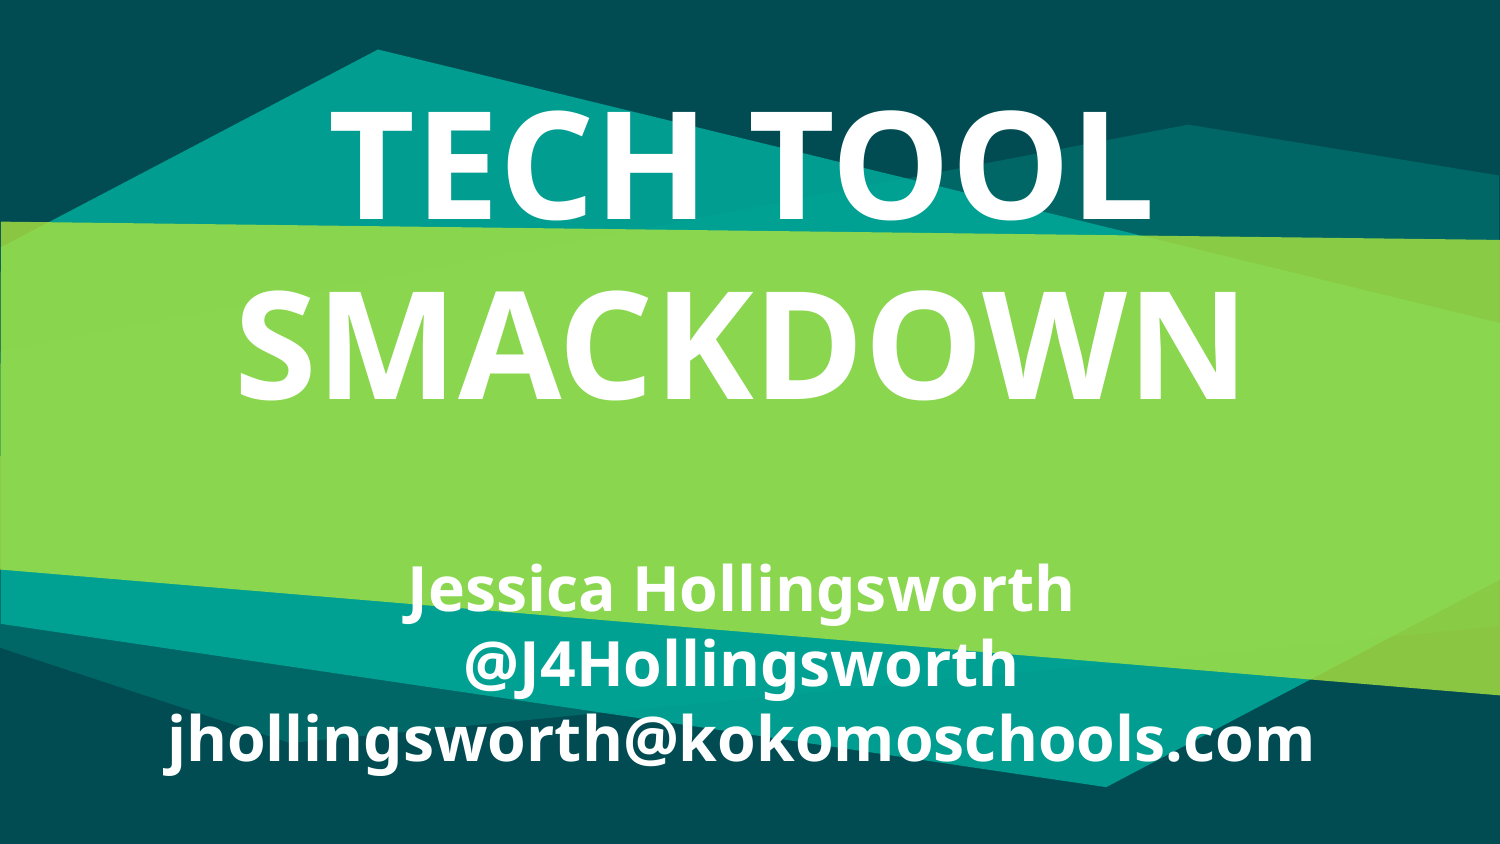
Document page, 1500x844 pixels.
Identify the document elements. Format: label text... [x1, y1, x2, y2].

title TECH TOOL SMACKDOWN Jessica Hollingsworth @J4Hollingsworth jhollingsworth@kokomoschools.com [128, 326, 1356, 517]
